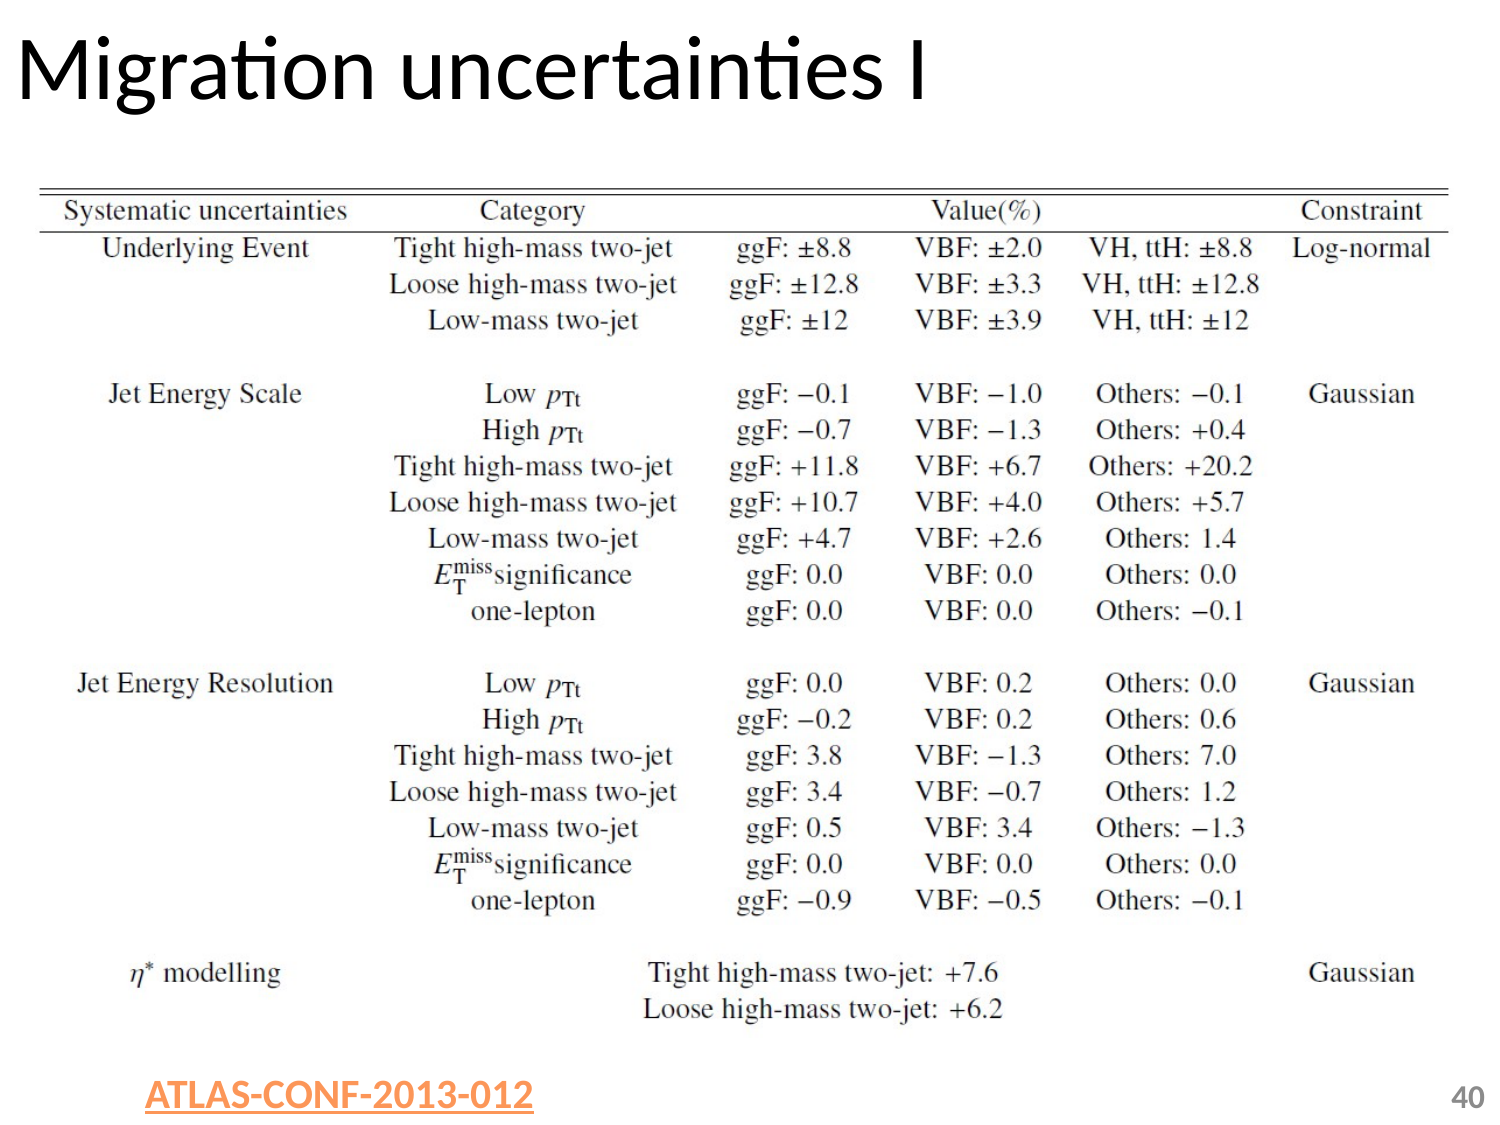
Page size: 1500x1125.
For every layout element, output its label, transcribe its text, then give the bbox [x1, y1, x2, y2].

slide_number 40 [1149, 1065, 1500, 1125]
picture [34, 178, 1459, 1038]
text_box ATLAS-CONF-2013-012 [0, 1059, 680, 1125]
title Migration uncertainties I [0, 0, 1500, 126]
